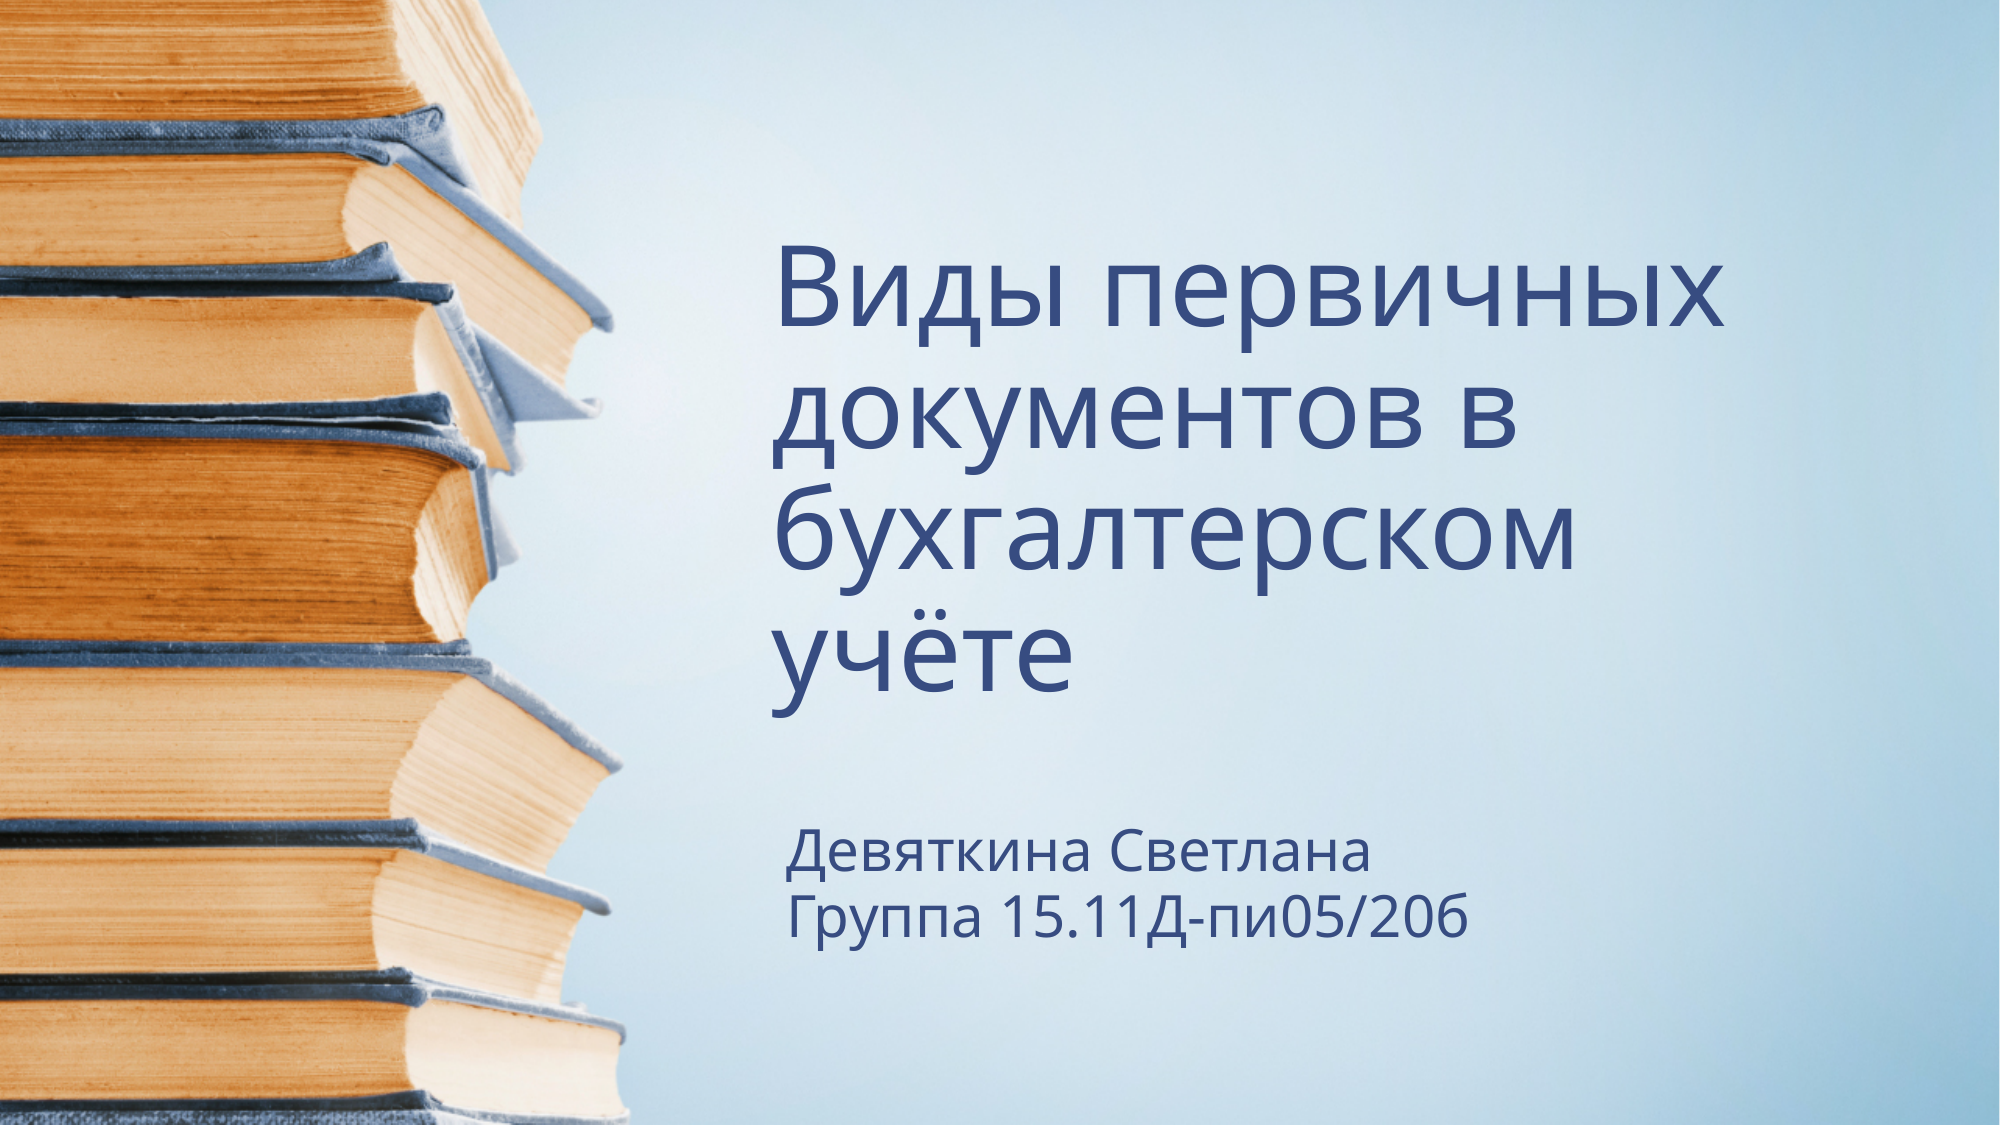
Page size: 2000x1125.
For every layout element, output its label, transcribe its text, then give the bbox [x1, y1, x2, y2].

title Виды первичных документов в бухгалтерском учёте [751, 184, 1902, 726]
picture [0, 0, 2000, 1125]
subtitle Девяткина Светлана Группа 15.11Д-пи05/20б [766, 808, 1917, 1013]
